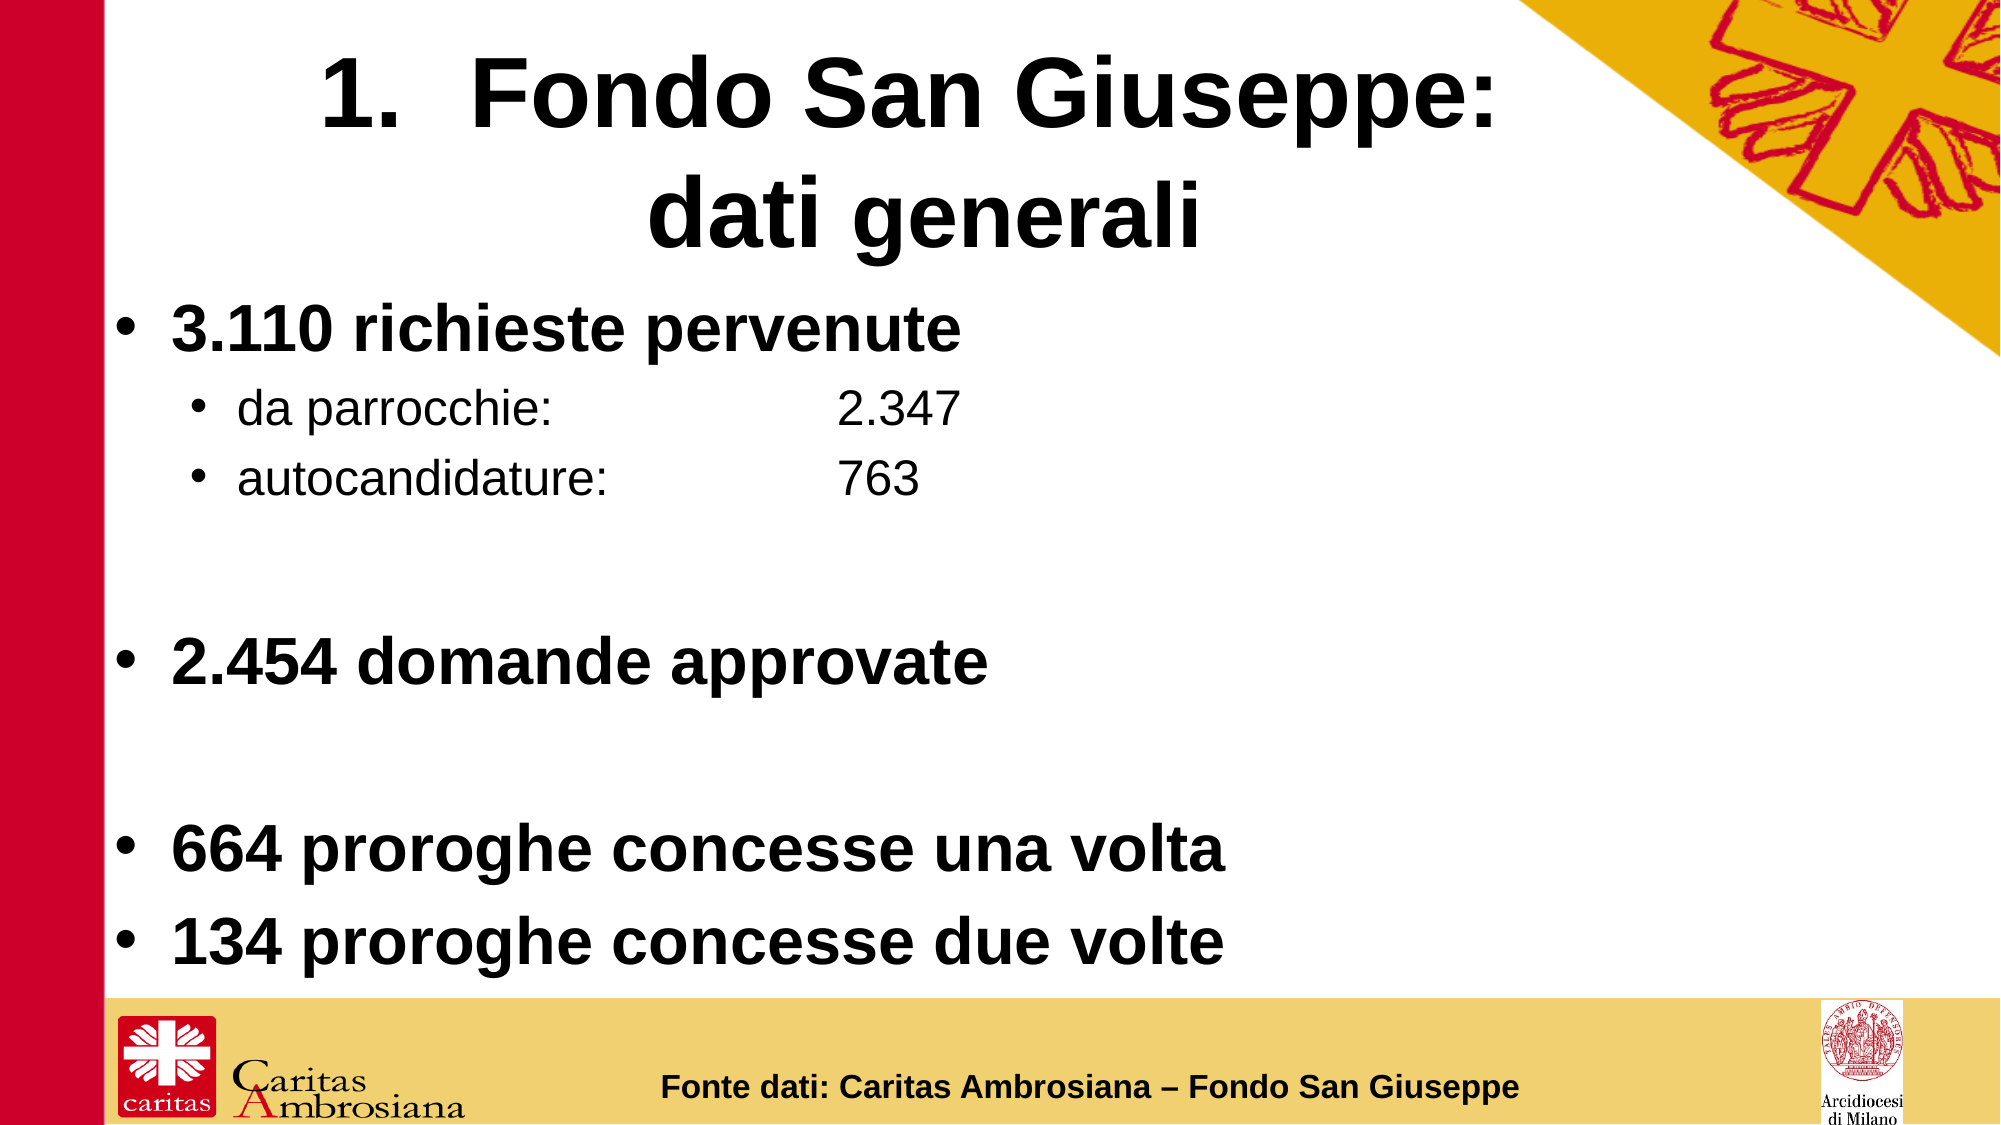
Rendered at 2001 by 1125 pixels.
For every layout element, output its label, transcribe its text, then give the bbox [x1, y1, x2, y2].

text_box Fondo San Giuseppe: dati generali [126, 20, 1723, 275]
picture [1509, 0, 2001, 367]
picture [0, 0, 2000, 1125]
text_box Fonte dati: Caritas Ambrosiana – Fondo San Giuseppe [477, 1057, 1704, 1113]
list 3.110 richieste pervenute da parrocchie: 2.347 autocandidature: 763 2.454 domande approvate 664 proroghe concesse una volta 134 proroghe concesse due volte [99, 277, 1900, 976]
